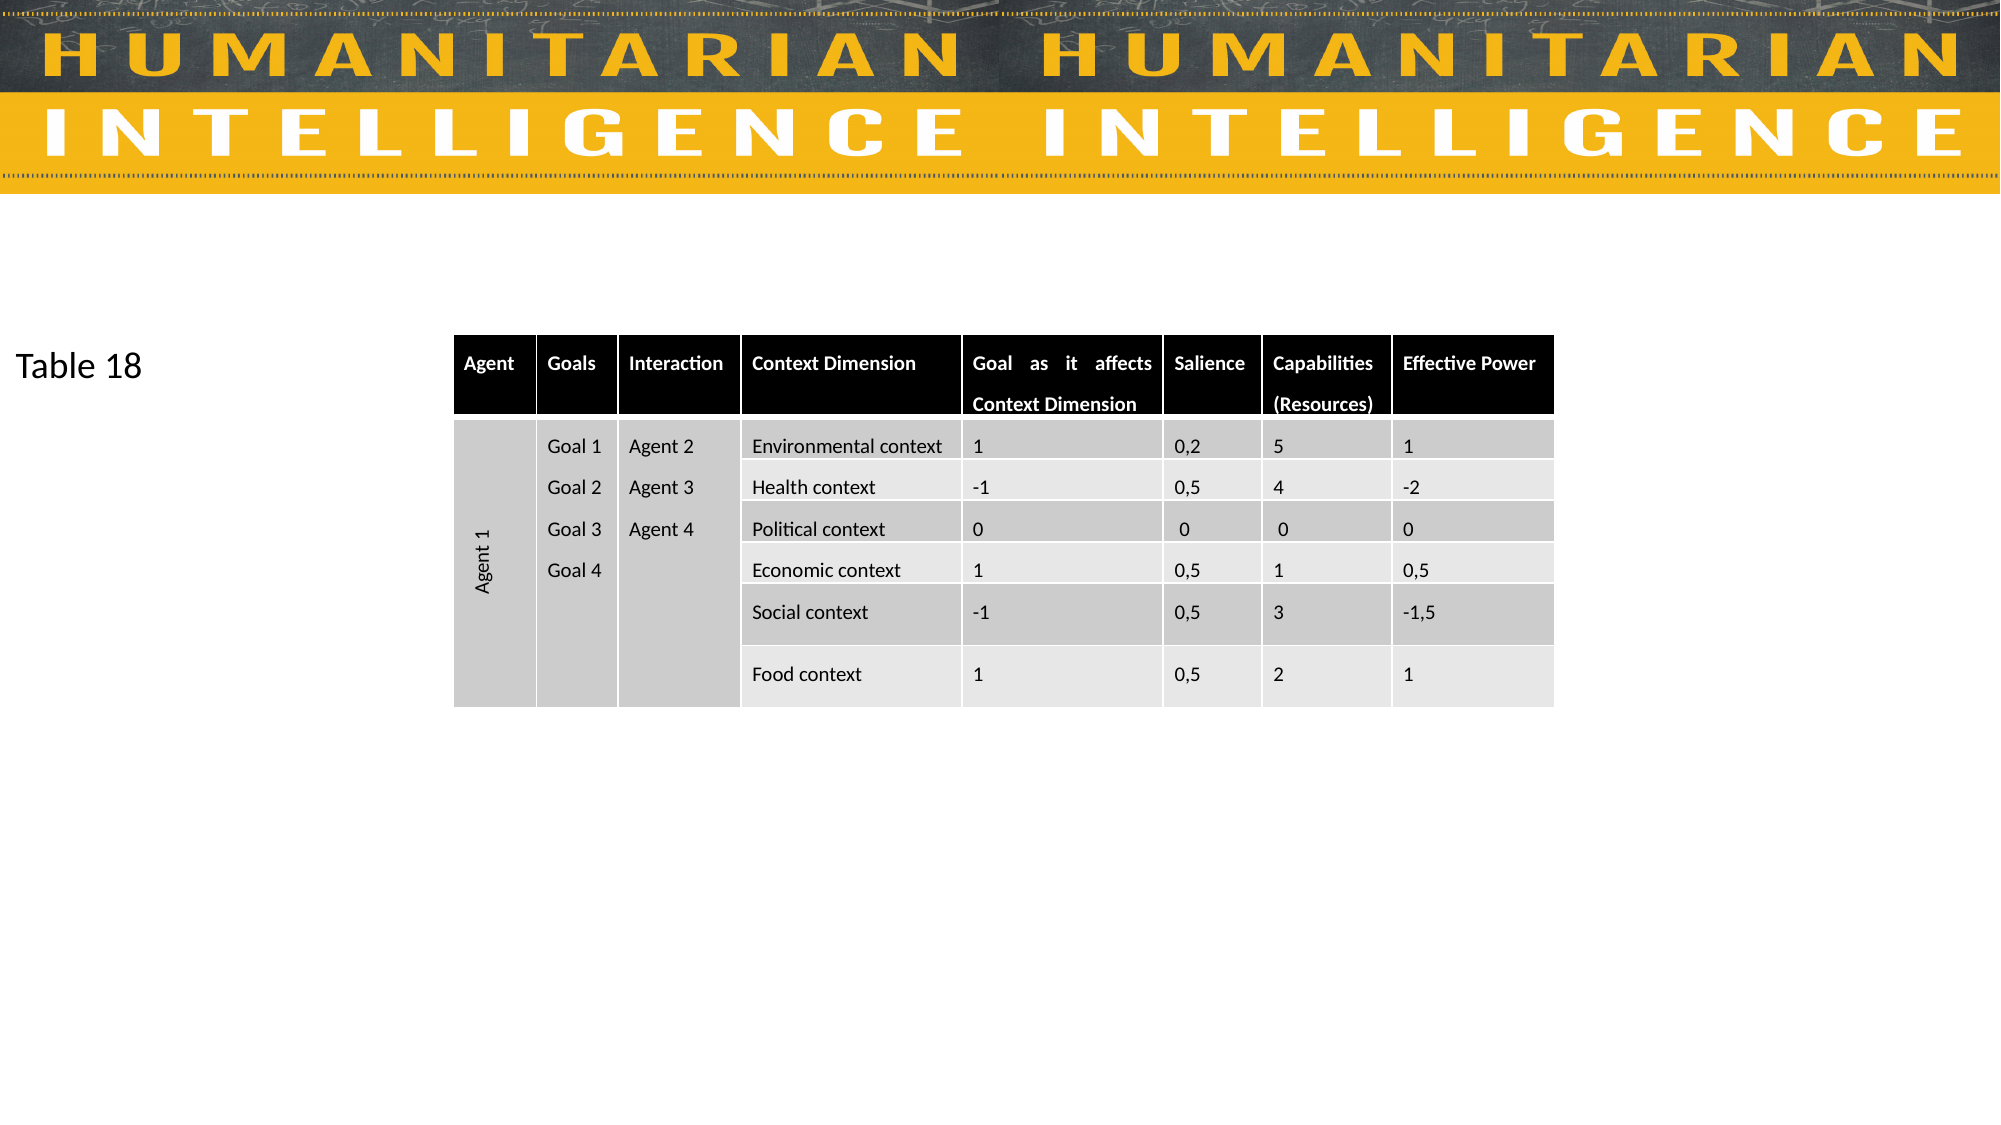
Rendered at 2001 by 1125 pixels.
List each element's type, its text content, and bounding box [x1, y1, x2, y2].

table_cell Goal 1 Goal 2 Goal 3 Goal 4 [537, 420, 617, 707]
table_cell 5 [1263, 420, 1391, 458]
table_cell Environmental context [742, 420, 961, 458]
table_cell 0,5 [1164, 584, 1261, 645]
table_cell Health context [742, 460, 961, 499]
table_header Capabilities (Resources) [1263, 335, 1391, 414]
table_cell 1 [963, 420, 1162, 458]
table_cell Agent 2 Agent 3 Agent 4 [619, 420, 740, 707]
table_cell 0,5 [1164, 646, 1261, 707]
table_cell 0,5 [1164, 543, 1261, 582]
table_cell Social context [742, 584, 961, 645]
table_cell -2 [1393, 460, 1554, 499]
table_cell Economic context [742, 543, 961, 582]
table_header Agent [454, 335, 536, 414]
table_cell Agent 1 [454, 420, 536, 707]
table_cell 0 [1393, 501, 1554, 541]
table_header Context Dimension [742, 335, 961, 414]
table_cell 0 [1263, 501, 1391, 541]
table_cell 1 [963, 646, 1162, 707]
table_cell 1 [1263, 543, 1391, 582]
table_cell -1 [963, 460, 1162, 499]
table_header Salience [1164, 335, 1261, 414]
table_cell 4 [1263, 460, 1391, 499]
table_header Interaction [619, 335, 740, 414]
table_cell -1,5 [1393, 584, 1554, 645]
table_cell 0 [1164, 501, 1261, 541]
table_cell 3 [1263, 584, 1391, 645]
table_cell 0,2 [1164, 420, 1261, 458]
table_header Goal as it affects Context Dimension [963, 335, 1162, 414]
table_cell 2 [1263, 646, 1391, 707]
table_cell 1 [1393, 420, 1554, 458]
table_cell 1 [1393, 646, 1554, 707]
text_box Table 18 [0, 334, 158, 394]
table_header Goals [537, 335, 617, 414]
table_cell 0,5 [1164, 460, 1261, 499]
table_header Effective Power [1393, 335, 1554, 414]
table_cell Food context [742, 646, 961, 707]
picture [0, 0, 2000, 194]
table_cell 0 [963, 501, 1162, 541]
table_cell Political context [742, 501, 961, 541]
table_cell 0,5 [1393, 543, 1554, 582]
table_cell 1 [963, 543, 1162, 582]
table_cell -1 [963, 584, 1162, 645]
